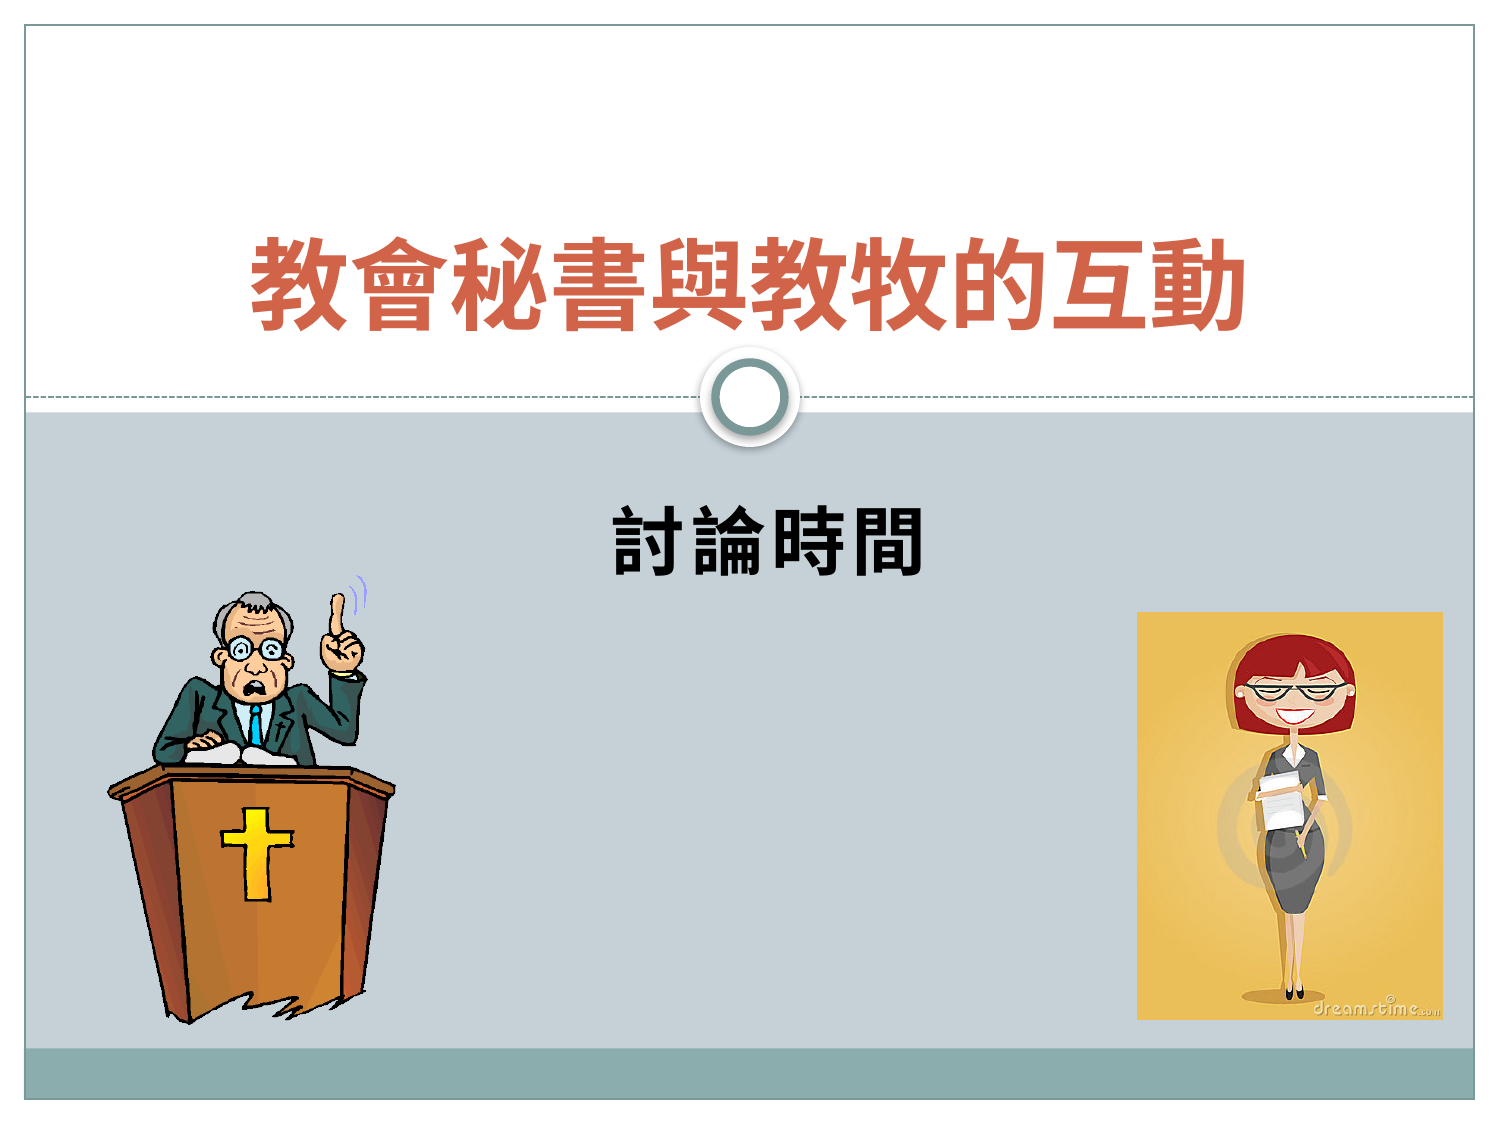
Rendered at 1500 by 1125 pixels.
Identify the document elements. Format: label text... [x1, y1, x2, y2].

subtitle 討論時間 [225, 487, 1313, 675]
title 教會秘書與教牧的互動 [112, 224, 1388, 350]
picture [1137, 612, 1443, 1021]
picture [106, 574, 397, 1026]
